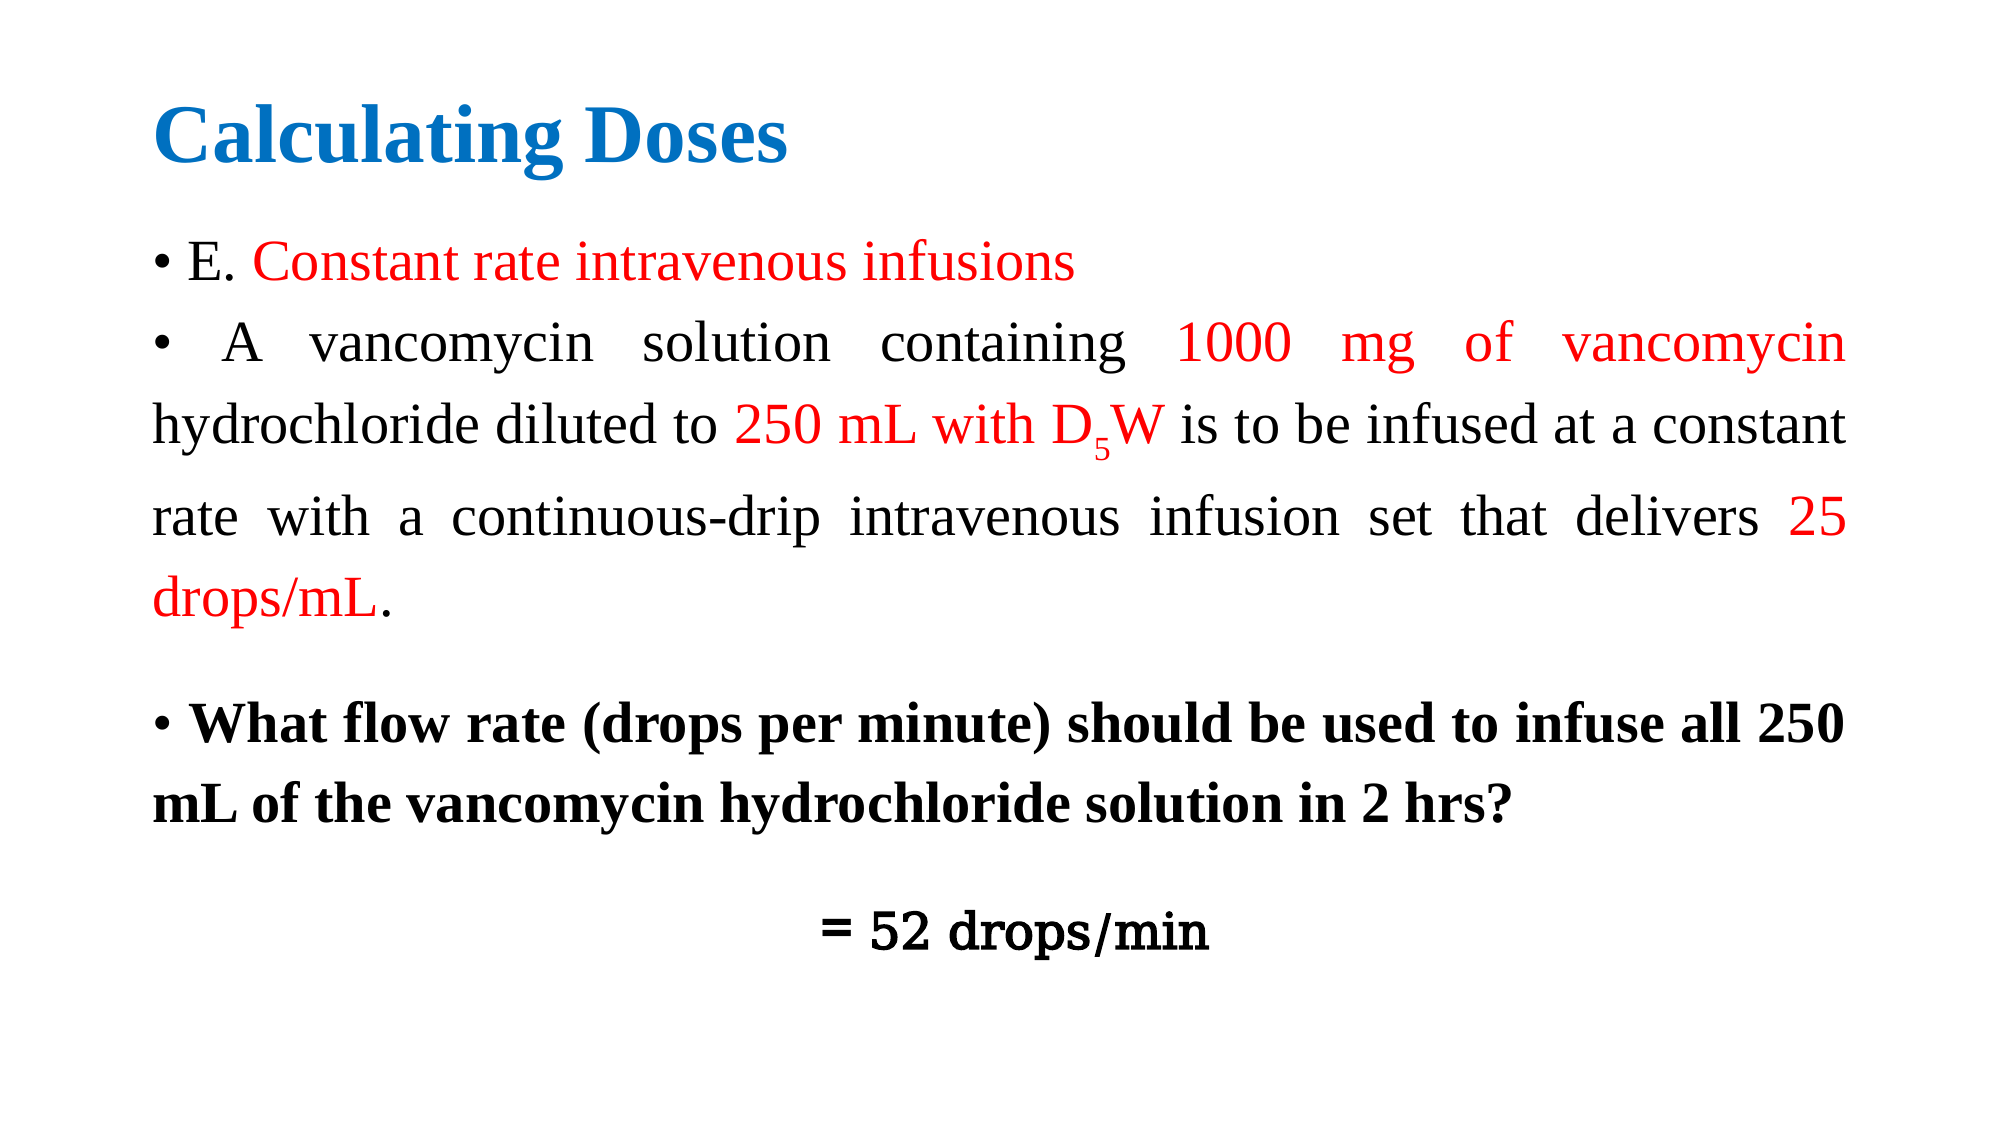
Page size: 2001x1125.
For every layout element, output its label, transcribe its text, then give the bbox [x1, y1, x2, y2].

title Calculating Doses [137, 20, 1863, 223]
